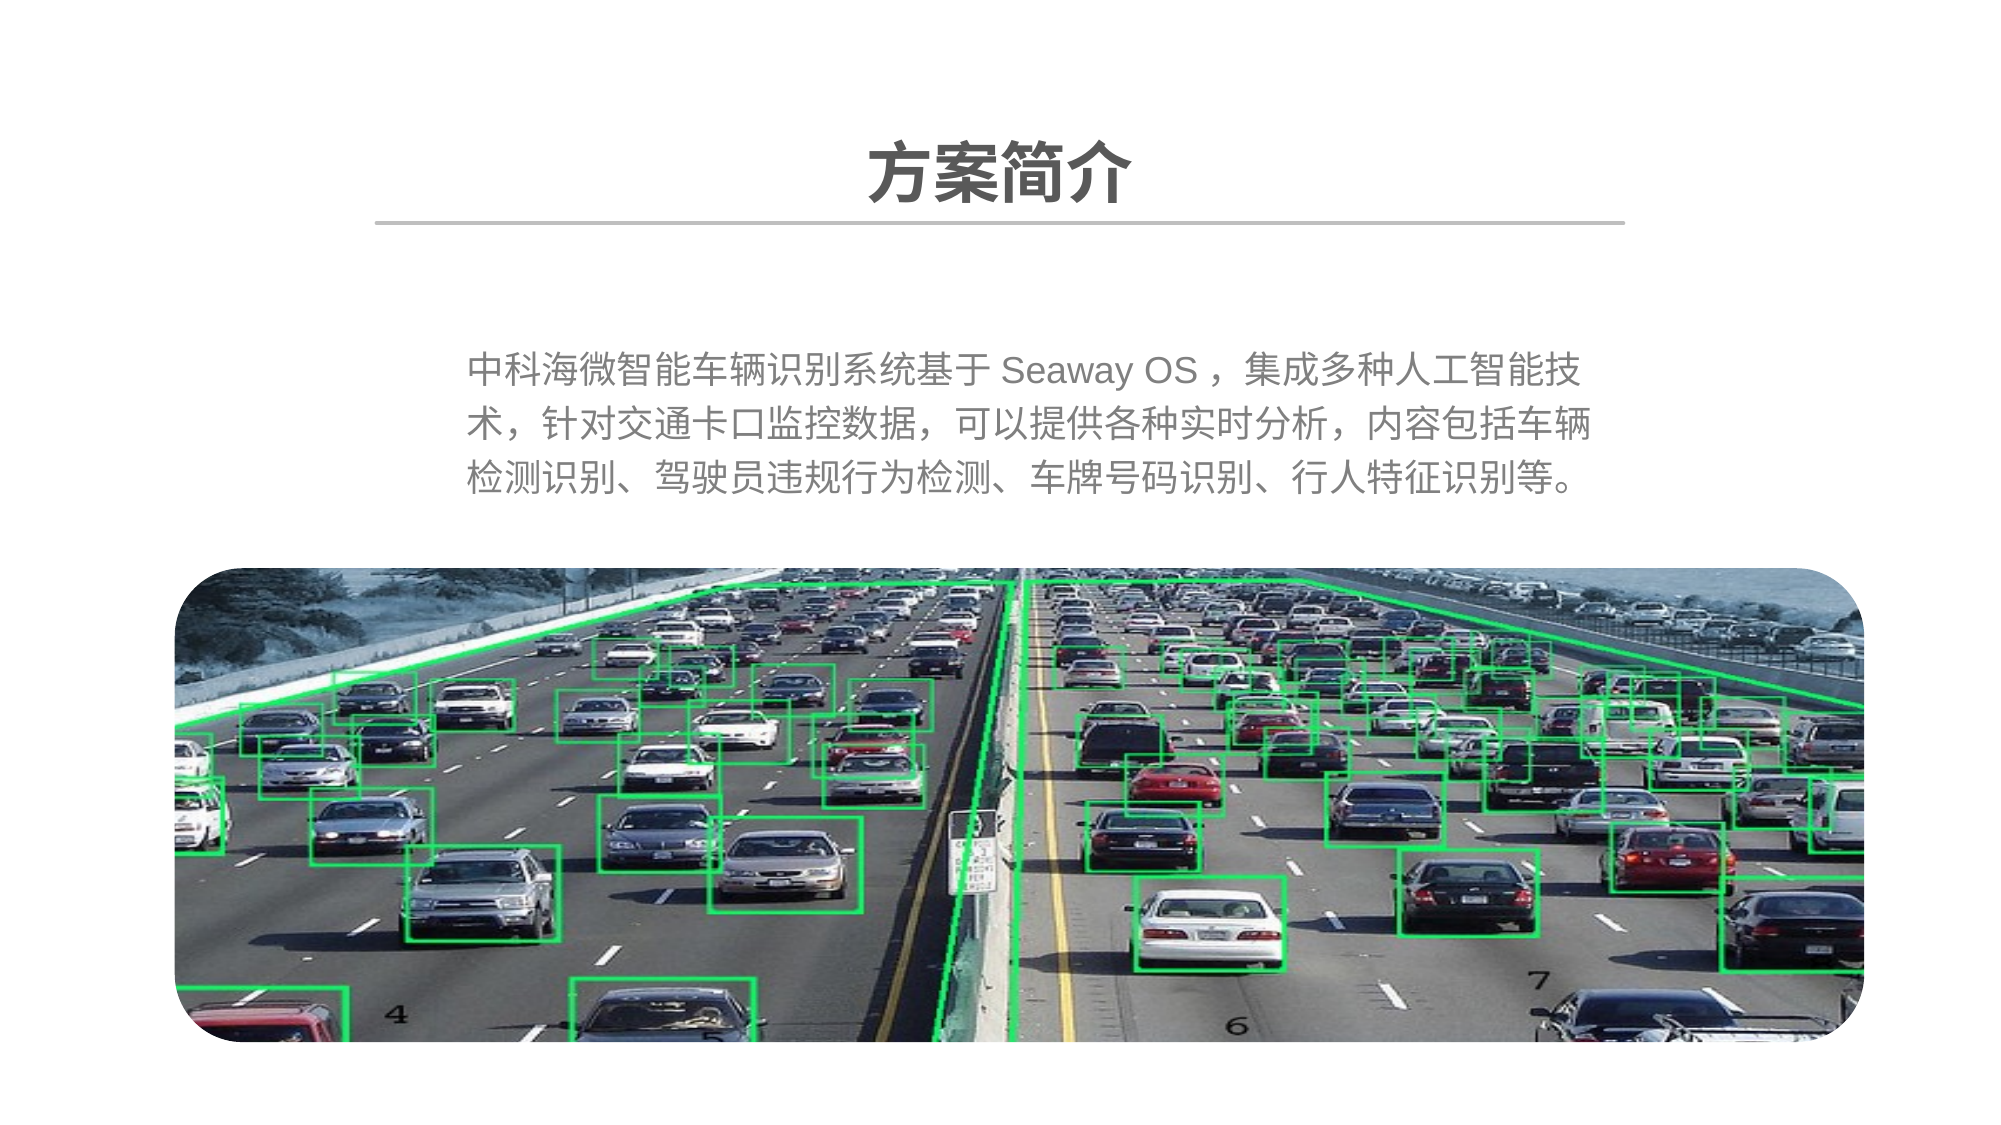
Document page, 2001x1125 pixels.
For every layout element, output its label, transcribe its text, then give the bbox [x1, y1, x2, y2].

text_box 中科海微智能车辆识别系统基于Seaway OS，集成多种人工智能技术，针对交通卡口监控数据，可以提供各种实时分析，内容包括车辆检测识别、驾驶员违规行为检测、车牌号码识别、行人特征识别等。 [451, 329, 1624, 506]
text_box 方案简介 [110, 120, 1890, 219]
text_box [173, 567, 1866, 1044]
